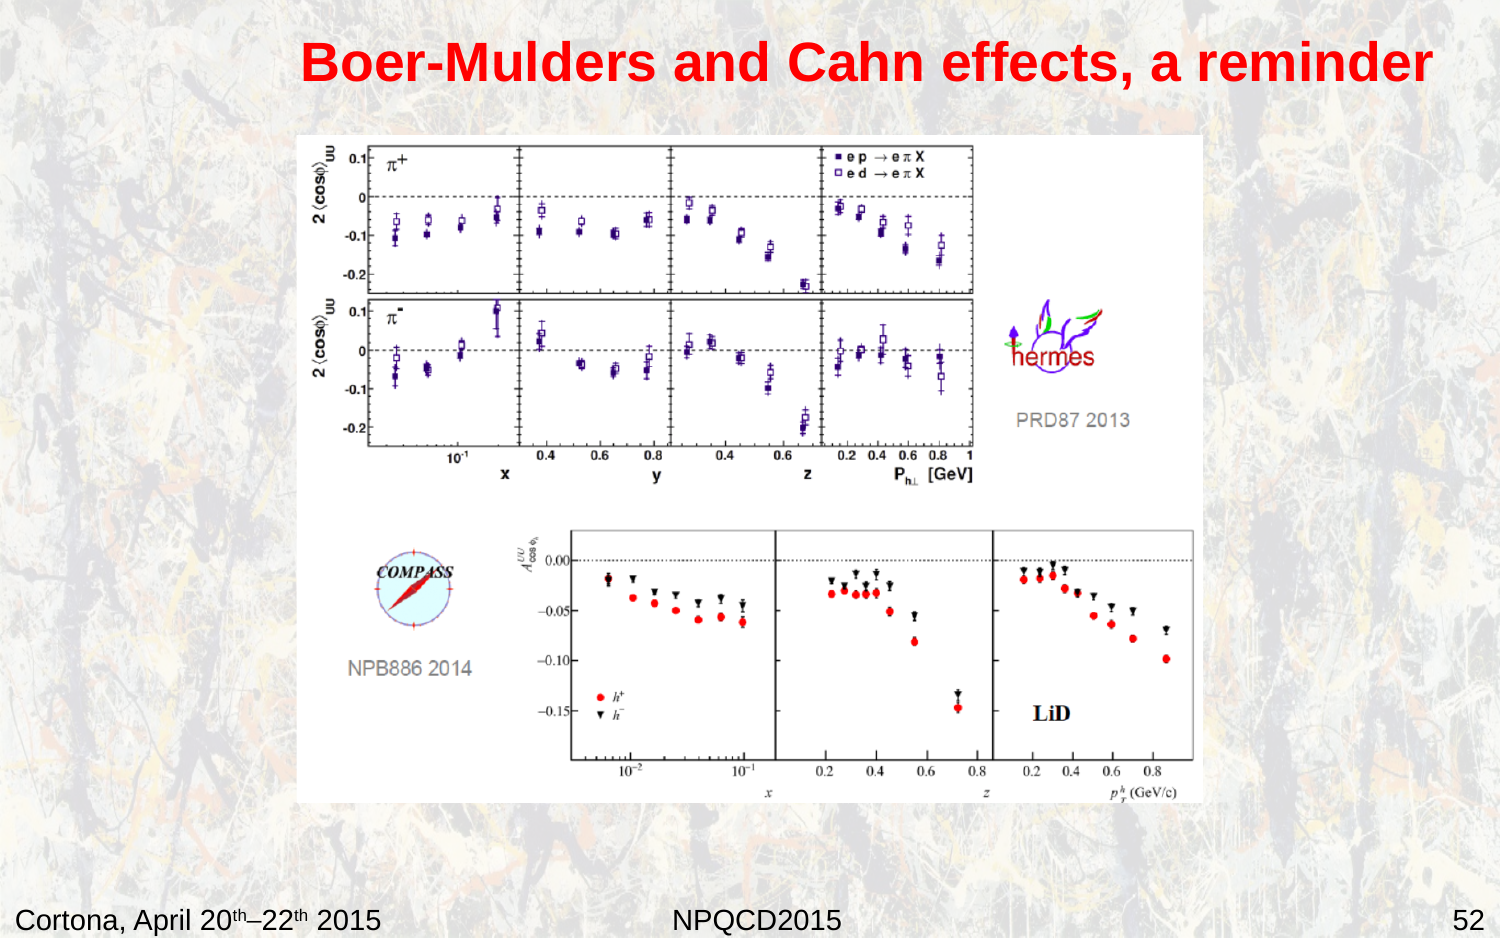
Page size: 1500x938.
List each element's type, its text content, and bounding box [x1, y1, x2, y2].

text_box Boer-Mulders and Cahn effects, a reminder [270, 1, 1500, 116]
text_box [296, 135, 1204, 803]
